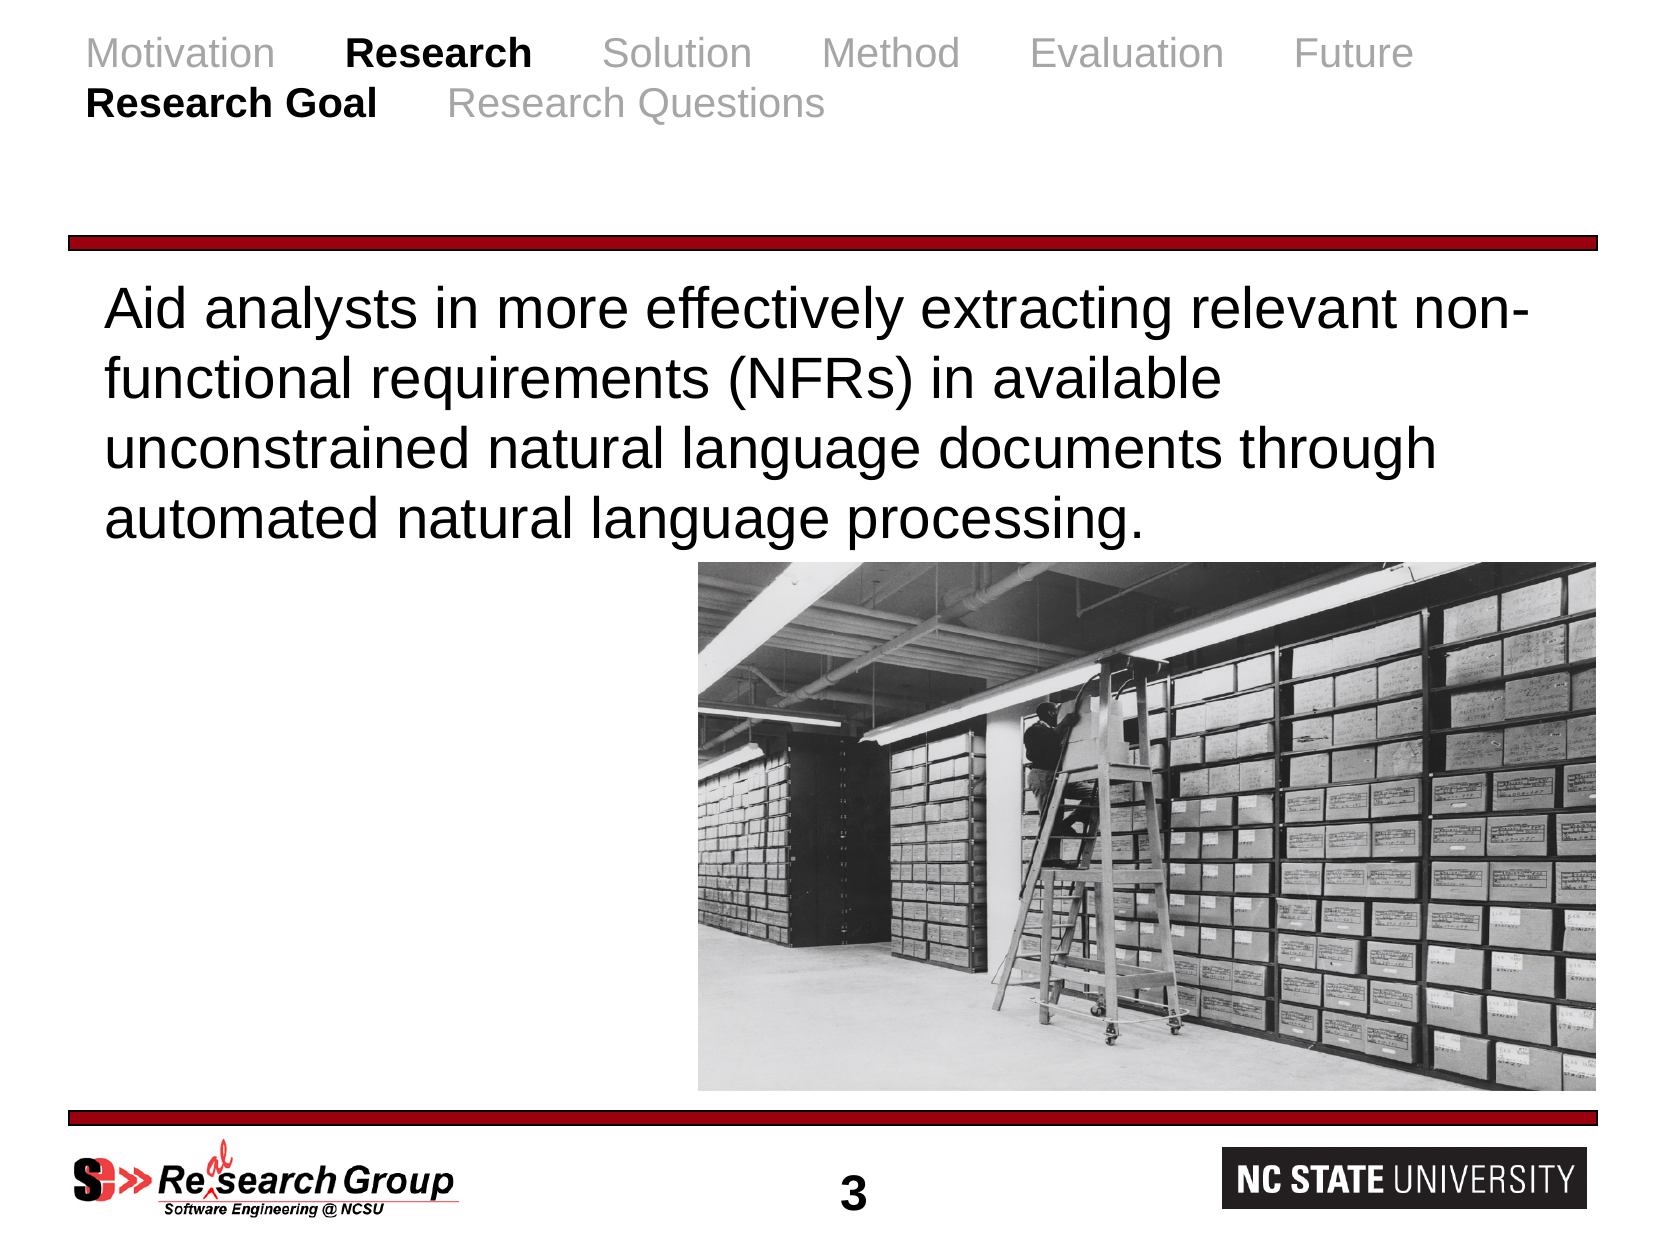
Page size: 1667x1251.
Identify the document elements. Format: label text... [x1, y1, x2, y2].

title Motivation Research Solution Method Evaluation Future Research Goal Research Questions [70, 17, 1598, 138]
picture [697, 562, 1596, 1091]
picture [1222, 1147, 1587, 1209]
footer 3 [569, 1152, 1139, 1237]
picture [69, 1138, 459, 1224]
list Aid analysts in more effectively extracting relevant non-functional requirements (NFRs) in available unconstrained natural language documents through automated natural language processing. [33, 262, 1561, 574]
